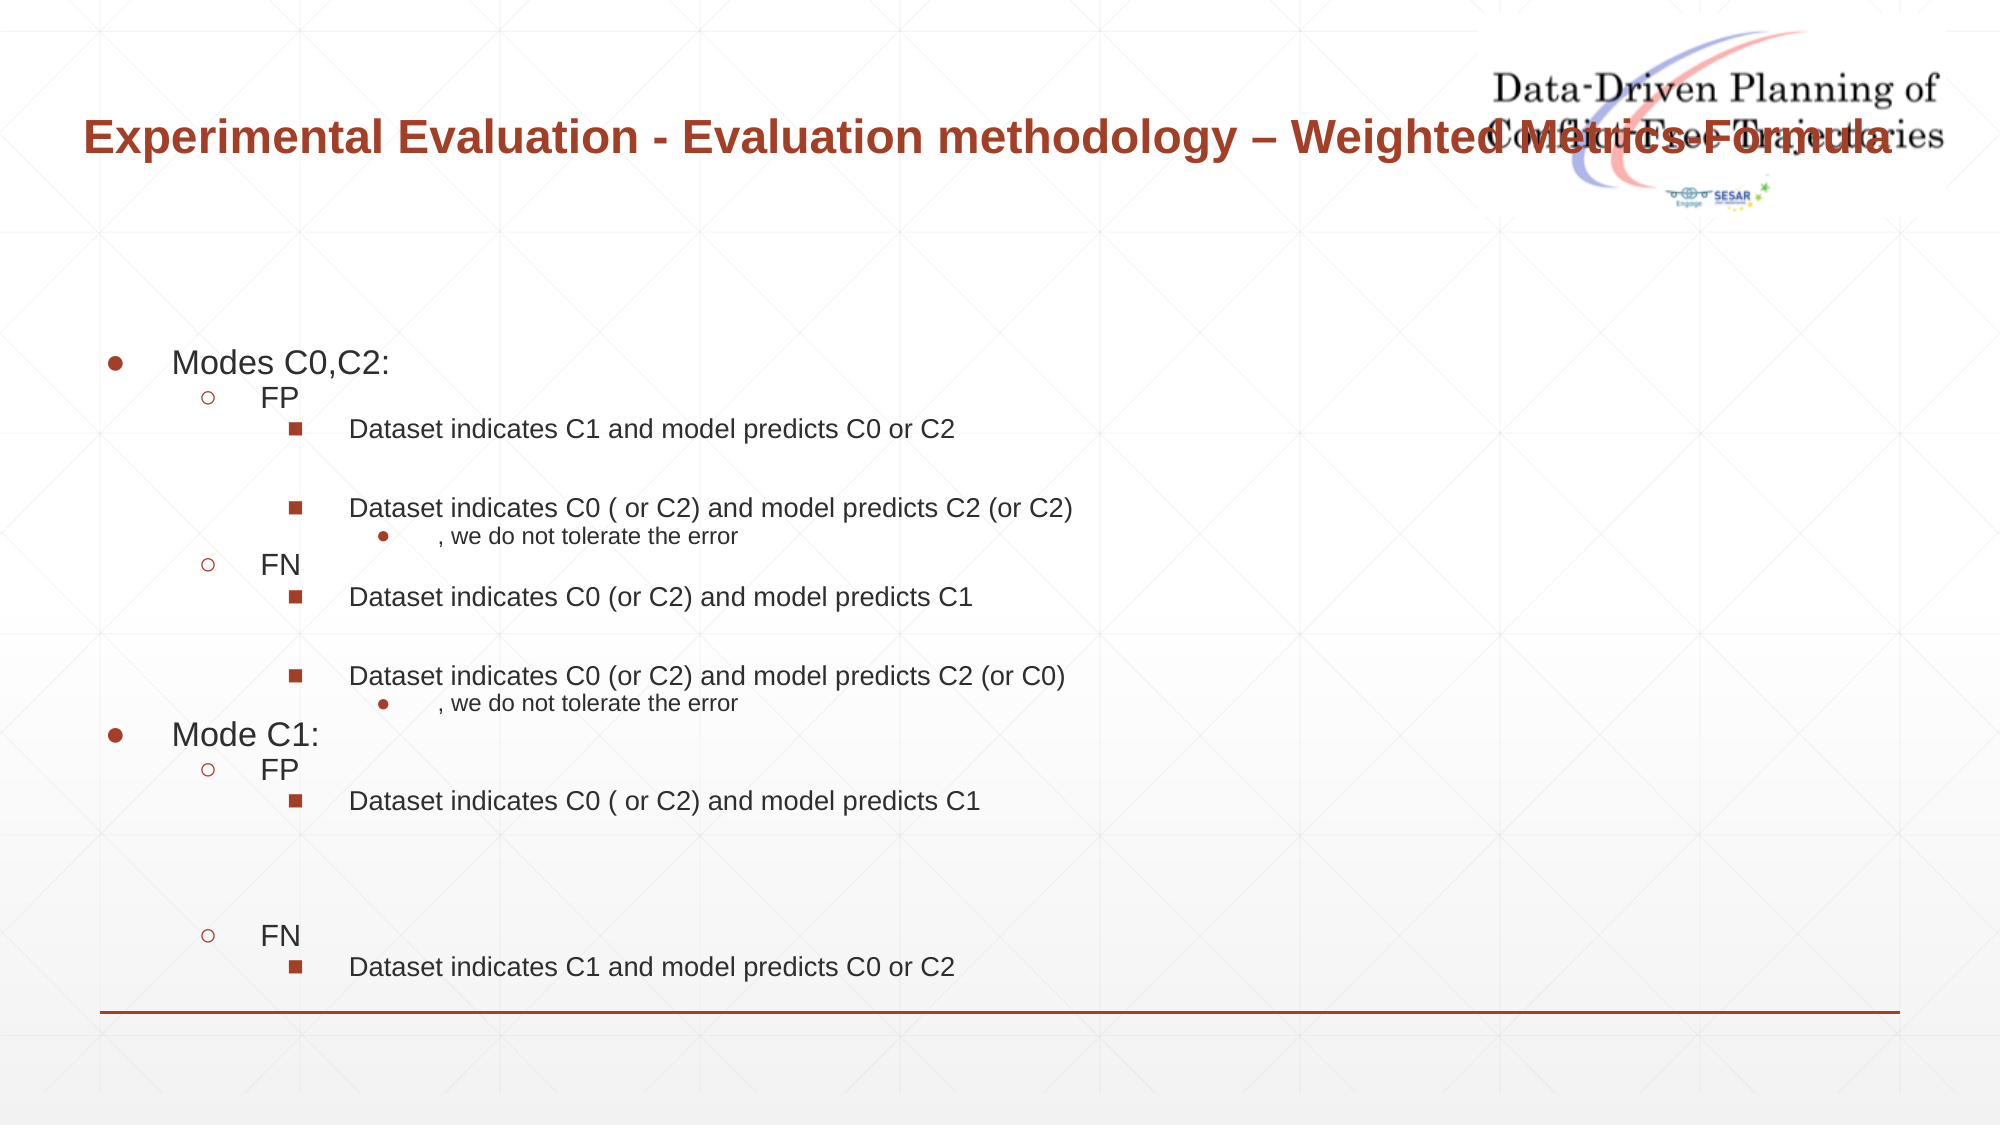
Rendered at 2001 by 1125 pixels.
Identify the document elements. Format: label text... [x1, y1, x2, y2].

picture [1478, 13, 1946, 217]
title Experimental Evaluation - Evaluation methodology – Weighted Metrics-Formula [68, 97, 1932, 223]
